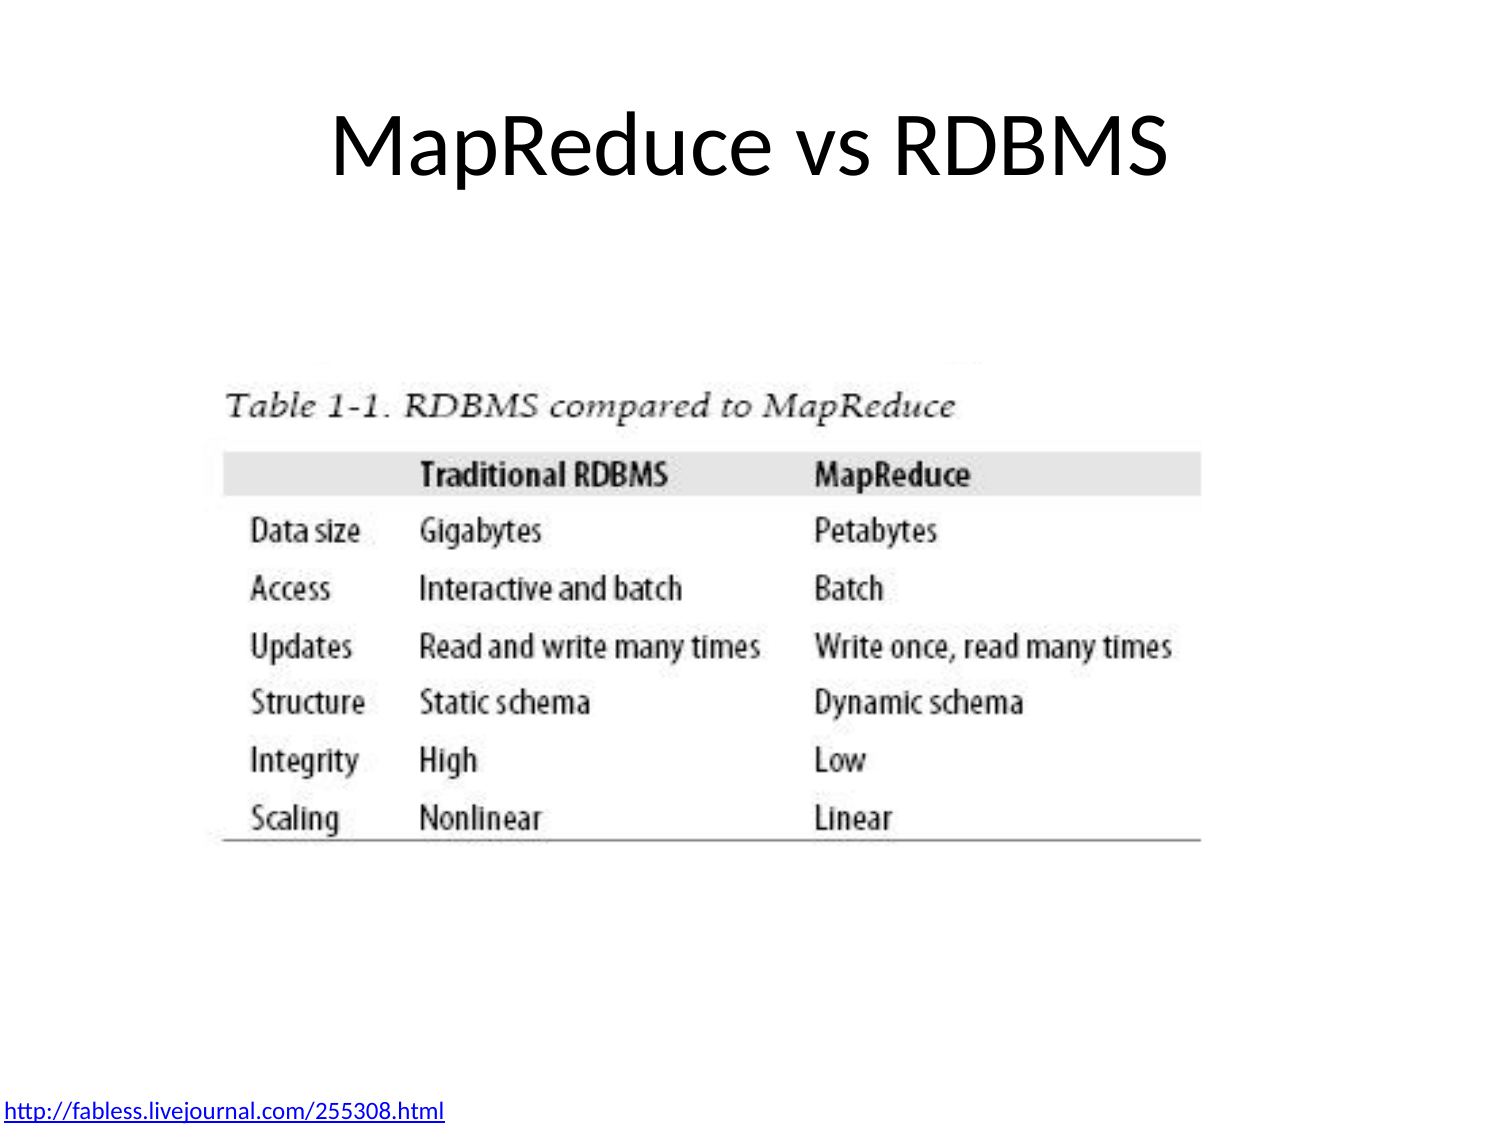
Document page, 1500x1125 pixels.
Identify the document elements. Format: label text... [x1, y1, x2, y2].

text_box http://fabless.livejournal.com/255308.html [0, 1087, 461, 1125]
picture [162, 362, 1237, 863]
title MapReduce vs RDBMS [75, 45, 1425, 233]
